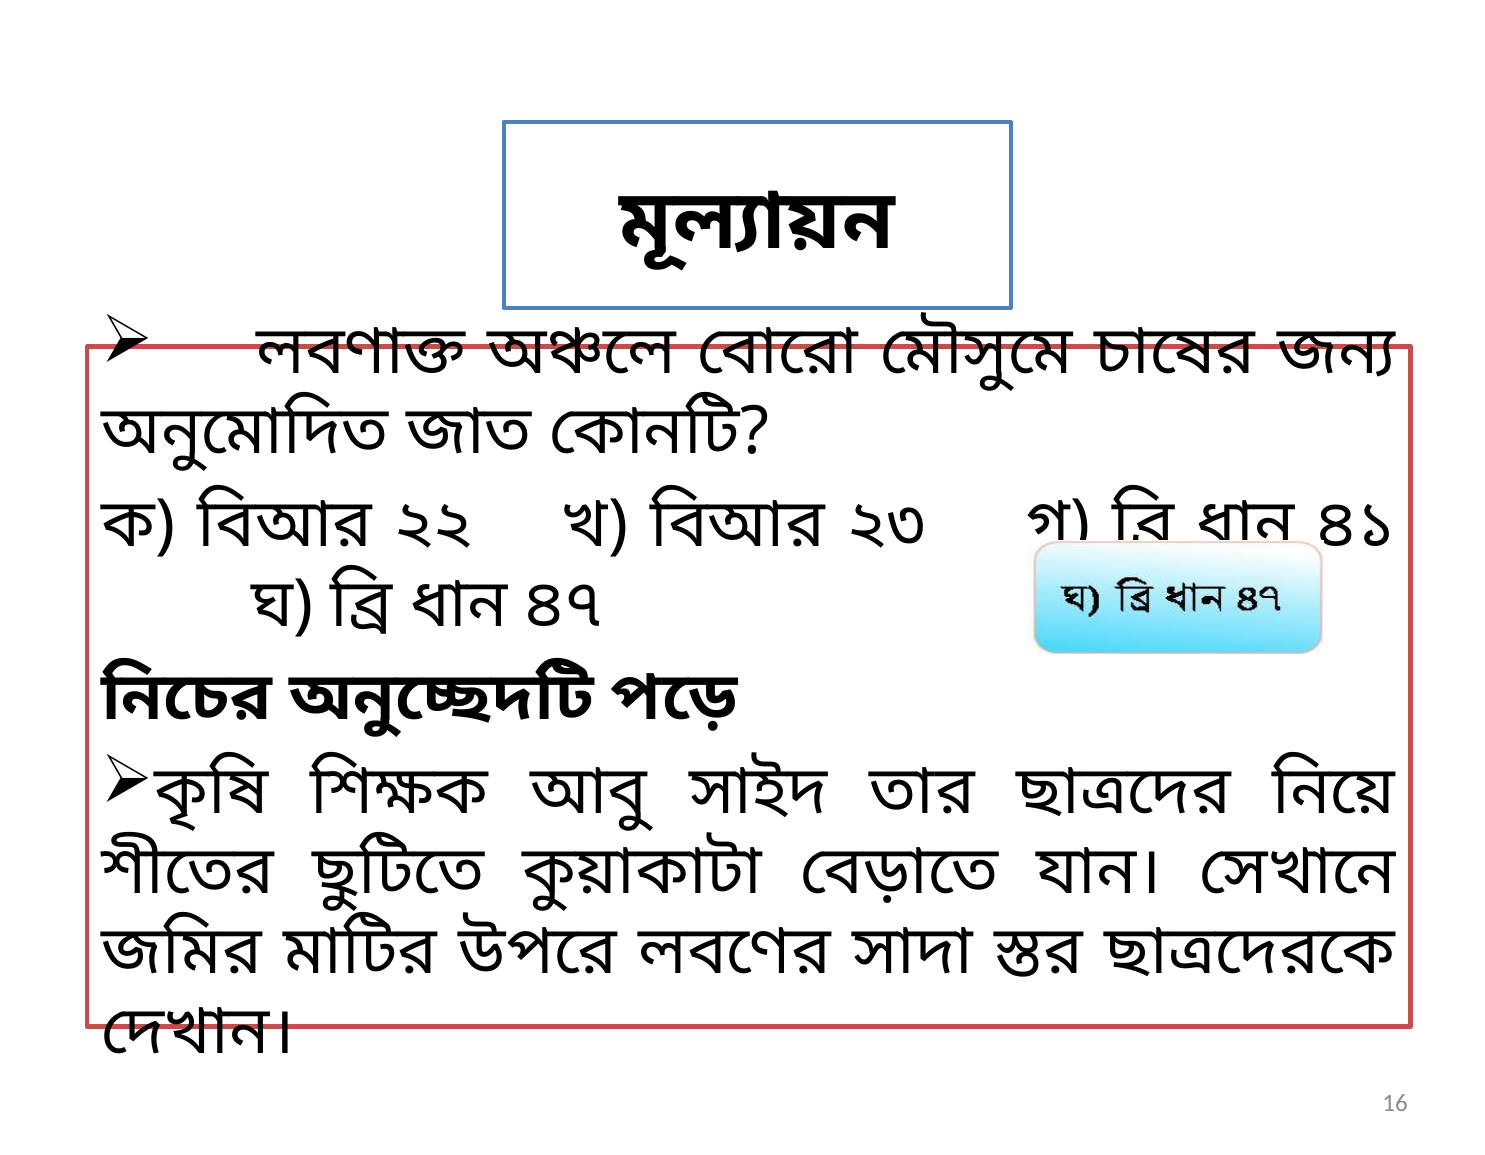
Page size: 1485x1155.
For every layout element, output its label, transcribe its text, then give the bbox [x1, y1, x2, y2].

slide_number 16 [1076, 1070, 1423, 1132]
list লবণাক্ত অঞ্চলে বোরো মৌসুমে চাষের জন্য অনুমোদিত জাত কোনটি? ক) বিআর ২২ খ) বিআর ২৩ গ) ব্রি ধান ৪১ ঘ) ব্রি ধান ৪৭ নিচের অনুচ্ছেদটি পড়ে কৃষি শিক্ষক আবু সাইদ তার ছাত্রদের নিয়ে শীতের ছুটিতে কুয়াকাটা বেড়াতে যান। সেখানে জমির মাটির উপরে লবণের সাদা স্তর ছাত্রদেরকে দেখান। [85, 344, 1413, 1029]
title মূল্যায়ন [502, 120, 1013, 310]
picture [1026, 540, 1325, 655]
